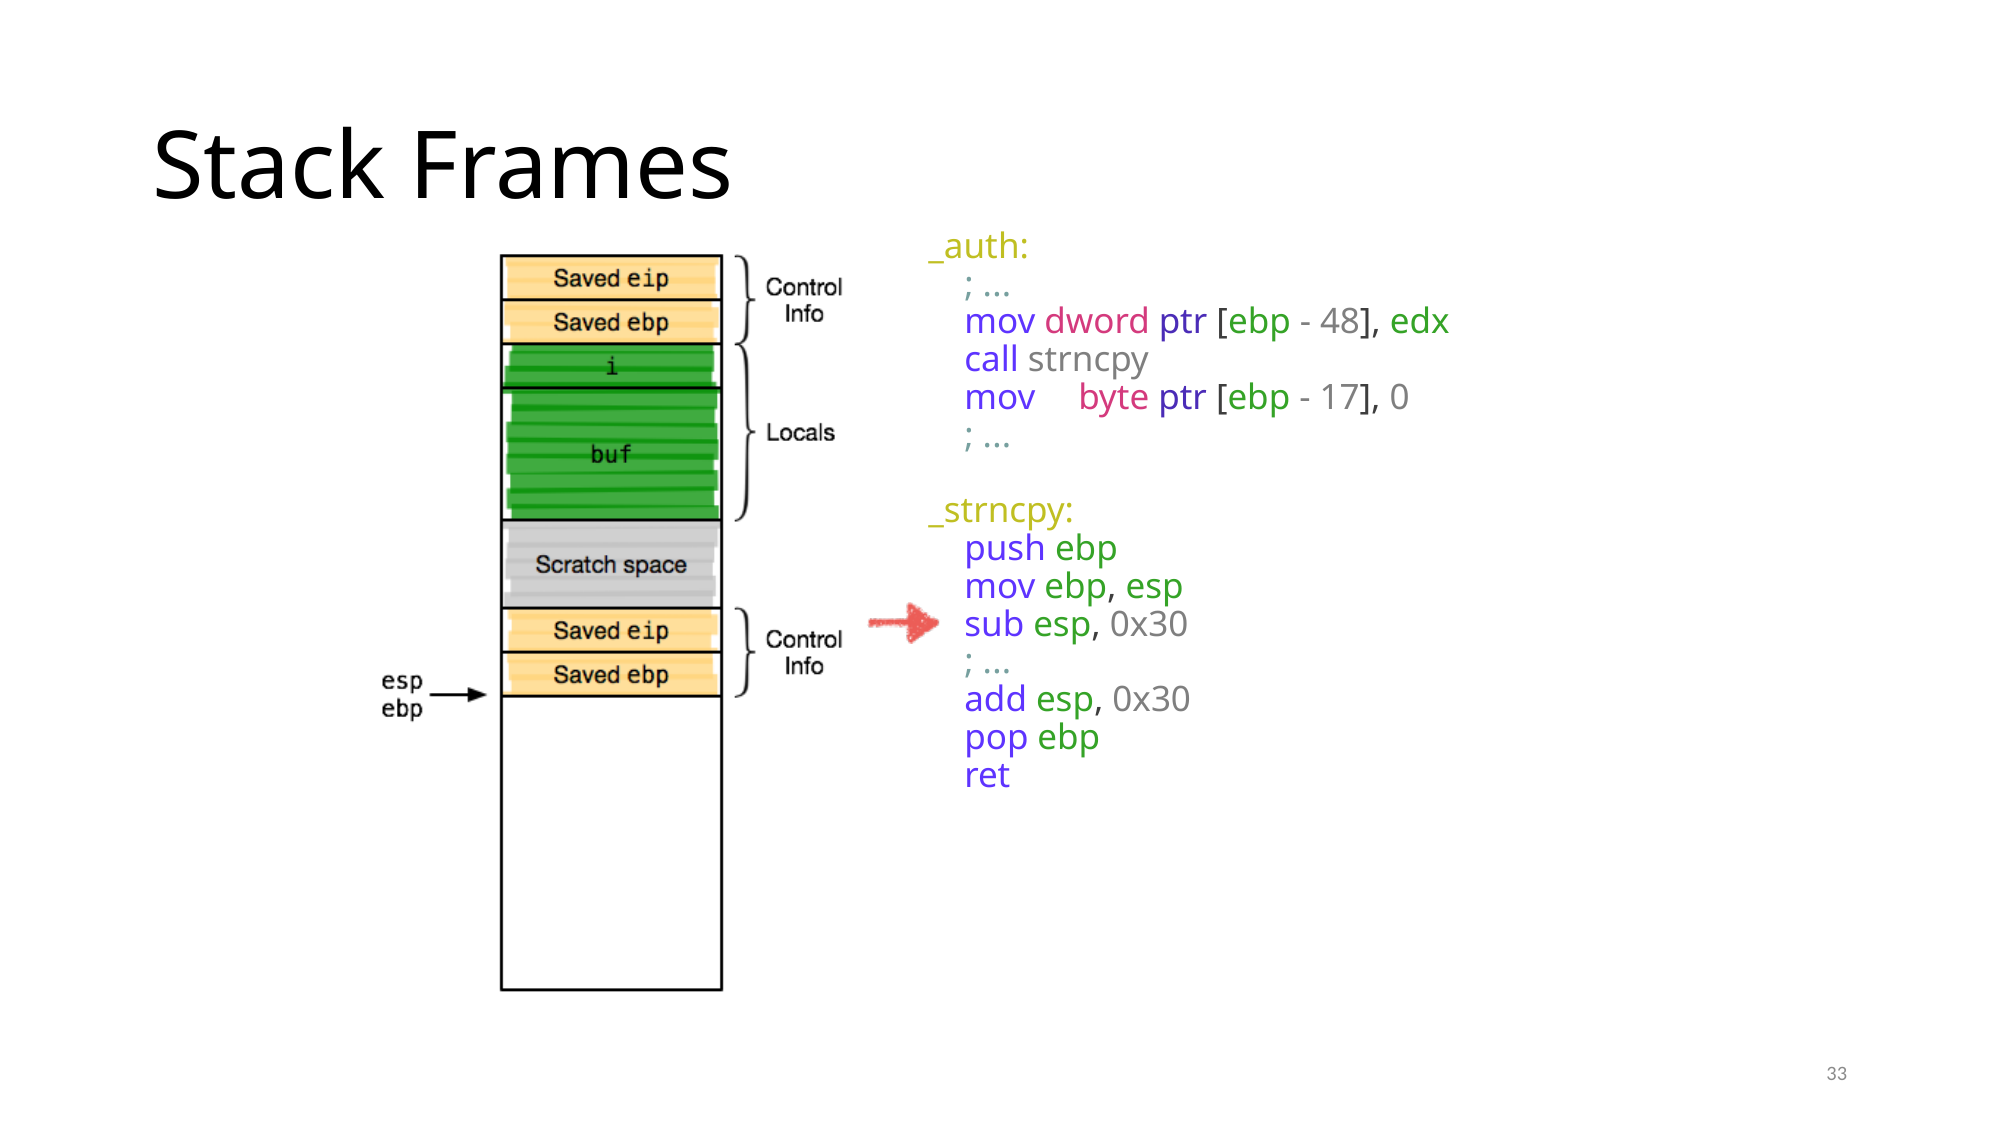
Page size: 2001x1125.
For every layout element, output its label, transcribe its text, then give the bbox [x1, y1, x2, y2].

list _auth: ; ... mov dword ptr [ebp - 48], edx call strncpy mov byte ptr [ebp - 17], 0 ; ... _strncpy: push ebp mov ebp, esp sub esp, 0x30 ; ... add esp, 0x30 pop ebp ret [913, 220, 1626, 1026]
picture [374, 253, 851, 993]
title Stack Frames [137, 59, 1863, 278]
slide_number 33 [1412, 1042, 1863, 1103]
picture [863, 602, 945, 644]
